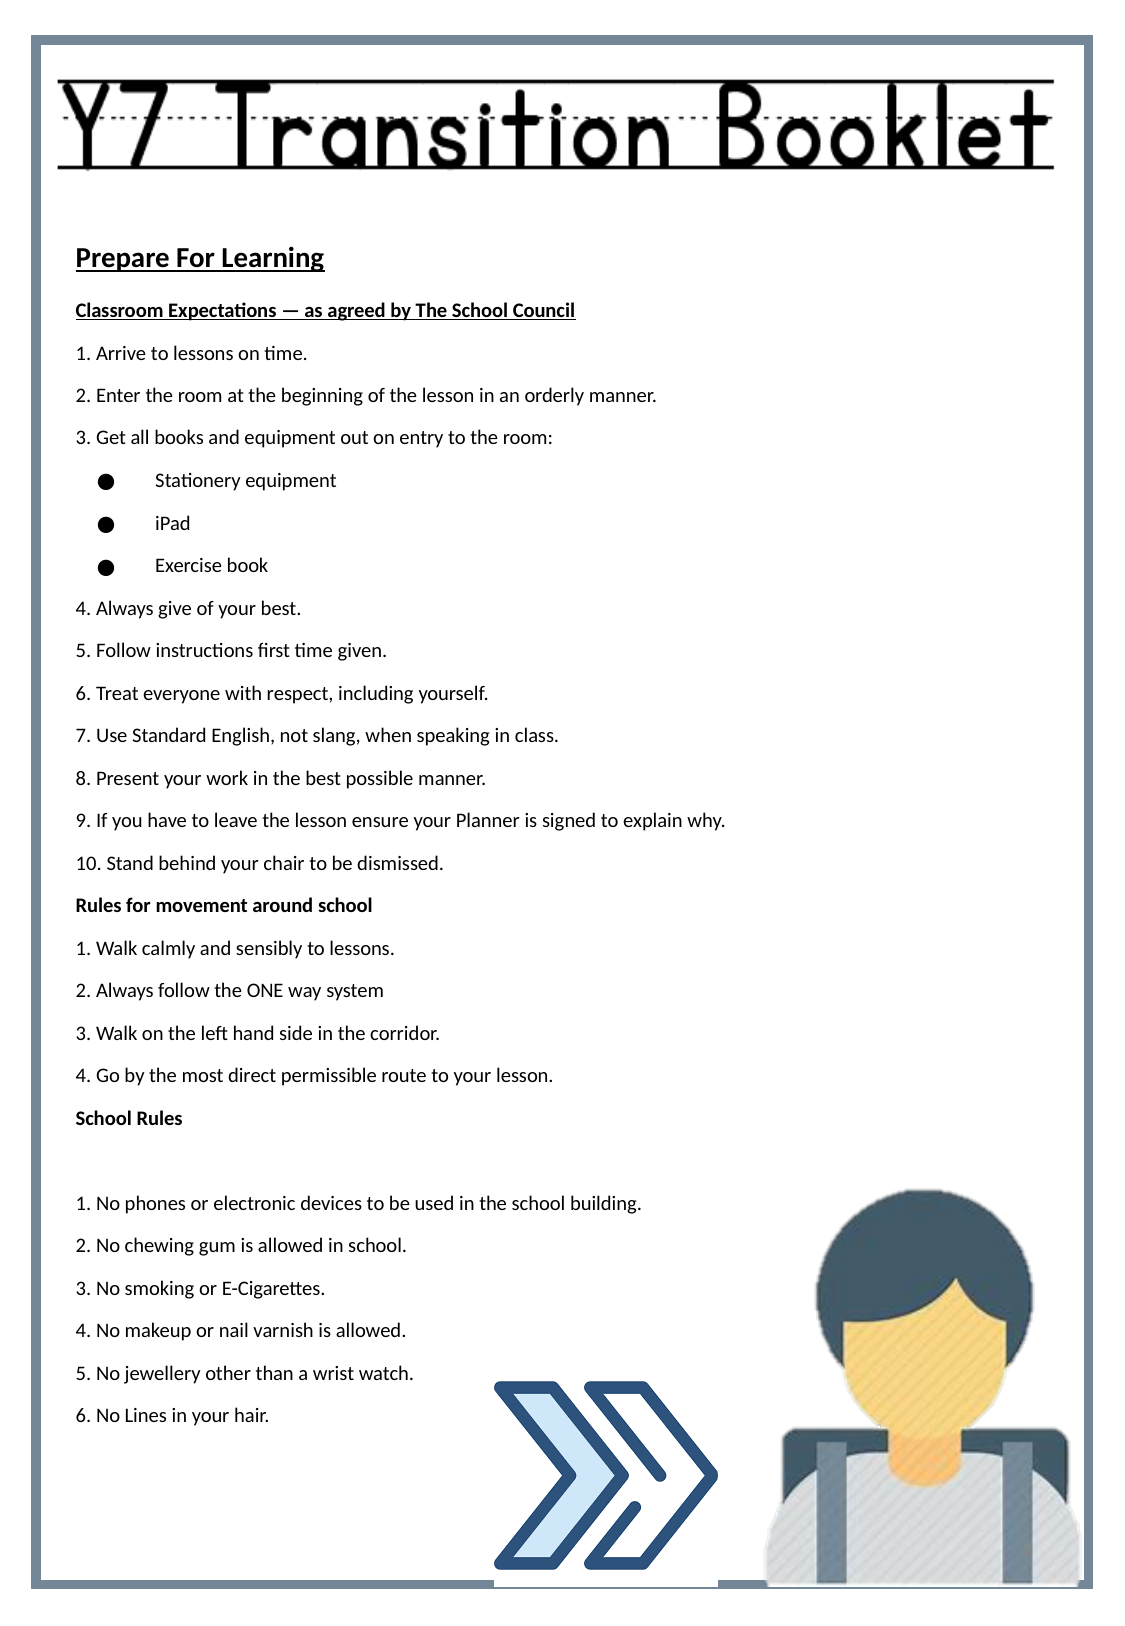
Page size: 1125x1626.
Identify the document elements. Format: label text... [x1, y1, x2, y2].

text_box [36, 40, 1089, 1585]
picture [725, 1187, 1125, 1588]
picture [52, 70, 1069, 183]
text_box Prepare For Learning Classroom Expectations — as agreed by The School Council 1. Arrive to lessons on time. 2. Enter the room at the beginning of the lesson in an orderly manner. 3. Get all books and equipment out on entry to the room: Stationery equipment iPad Exercise book 4. Always give of your best. 5. Follow instructions first time given. 6. Treat everyone with respect, including yourself. 7. Use Standard English, not slang, when speaking in class. 8. Present your work in the best possible manner. 9. If you have to leave the lesson ensure your Planner is signed to explain why. 10. Stand behind your chair to be dismissed. Rules for movement around school 1. Walk calmly and sensibly to lessons. 2. Always follow the ONE way system 3. Walk on the left hand side in the corridor. 4. Go by the most direct permissible route to your lesson. School Rules 1. No phones or electronic devices to be used in the school building. 2. No chewing gum is allowed in school. 3. No smoking or E-Cigarettes. 4. No makeup or nail varnish is allowed. 5. No jewellery other than a wrist watch. 6. No Lines in your hair. [60, 225, 1061, 1408]
picture [494, 1363, 719, 1588]
